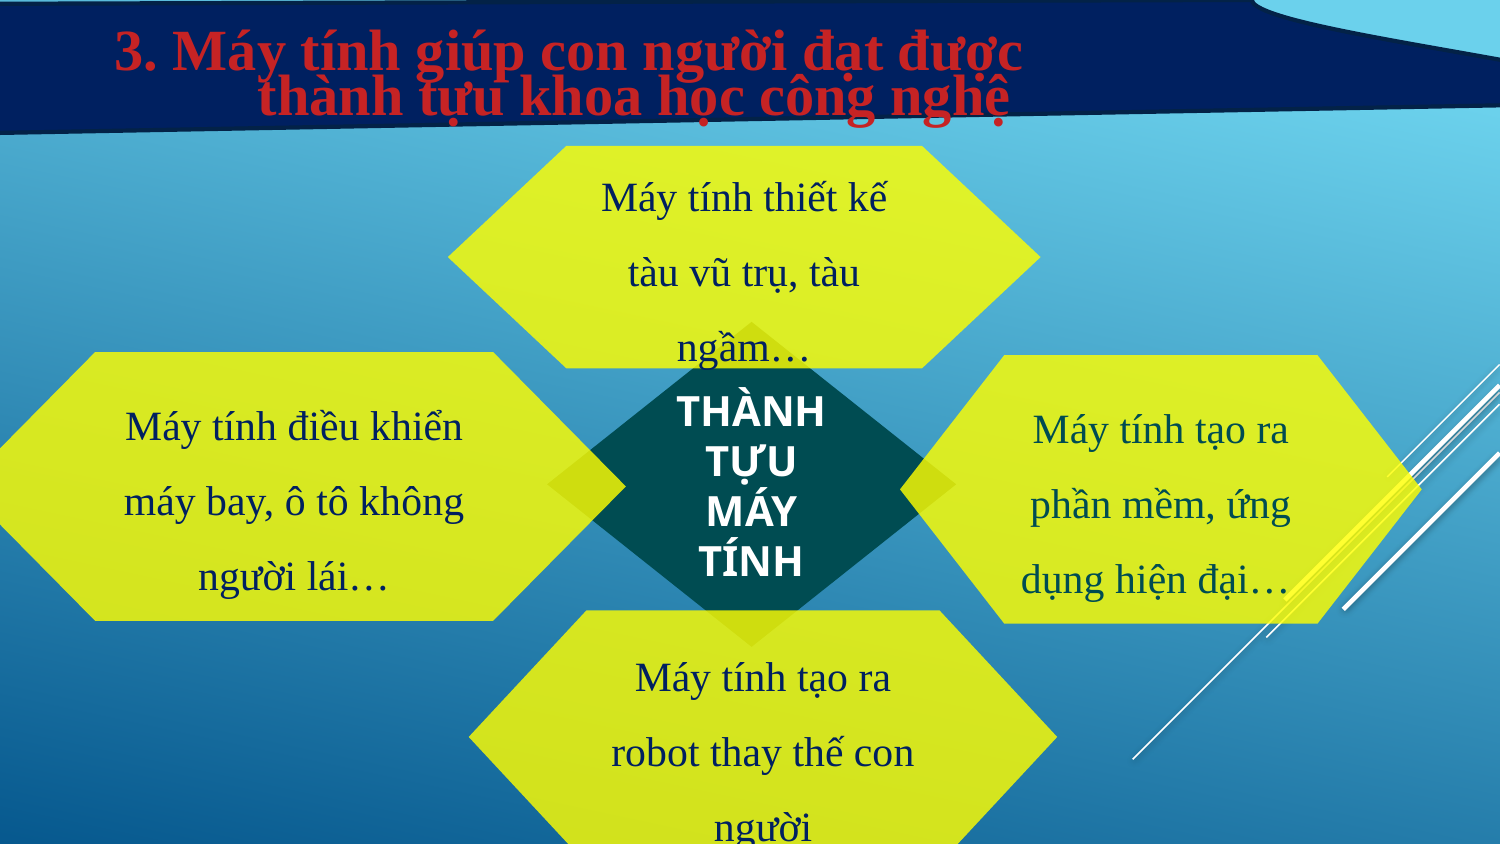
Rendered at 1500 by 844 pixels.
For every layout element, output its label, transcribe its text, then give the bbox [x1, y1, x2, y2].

text_box Máy tính tạo ra robot thay thế con người [468, 610, 1058, 844]
text_box Máy tính điều khiển máy bay, ô tô không người lái… [0, 352, 626, 621]
text_box THÀNH TỰU MÁY TÍNH [590, 369, 924, 610]
text_box Máy tính tạo ra phần mềm, ứng dụng hiện đại… [900, 355, 1422, 624]
text_box Máy tính thiết kế tàu vũ trụ, tàu ngầm… [447, 145, 1041, 369]
text_box 3. Máy tính giúp con người đạt được [99, 0, 1444, 90]
text_box thành tựu khoa học công nghệ [243, 49, 1246, 135]
